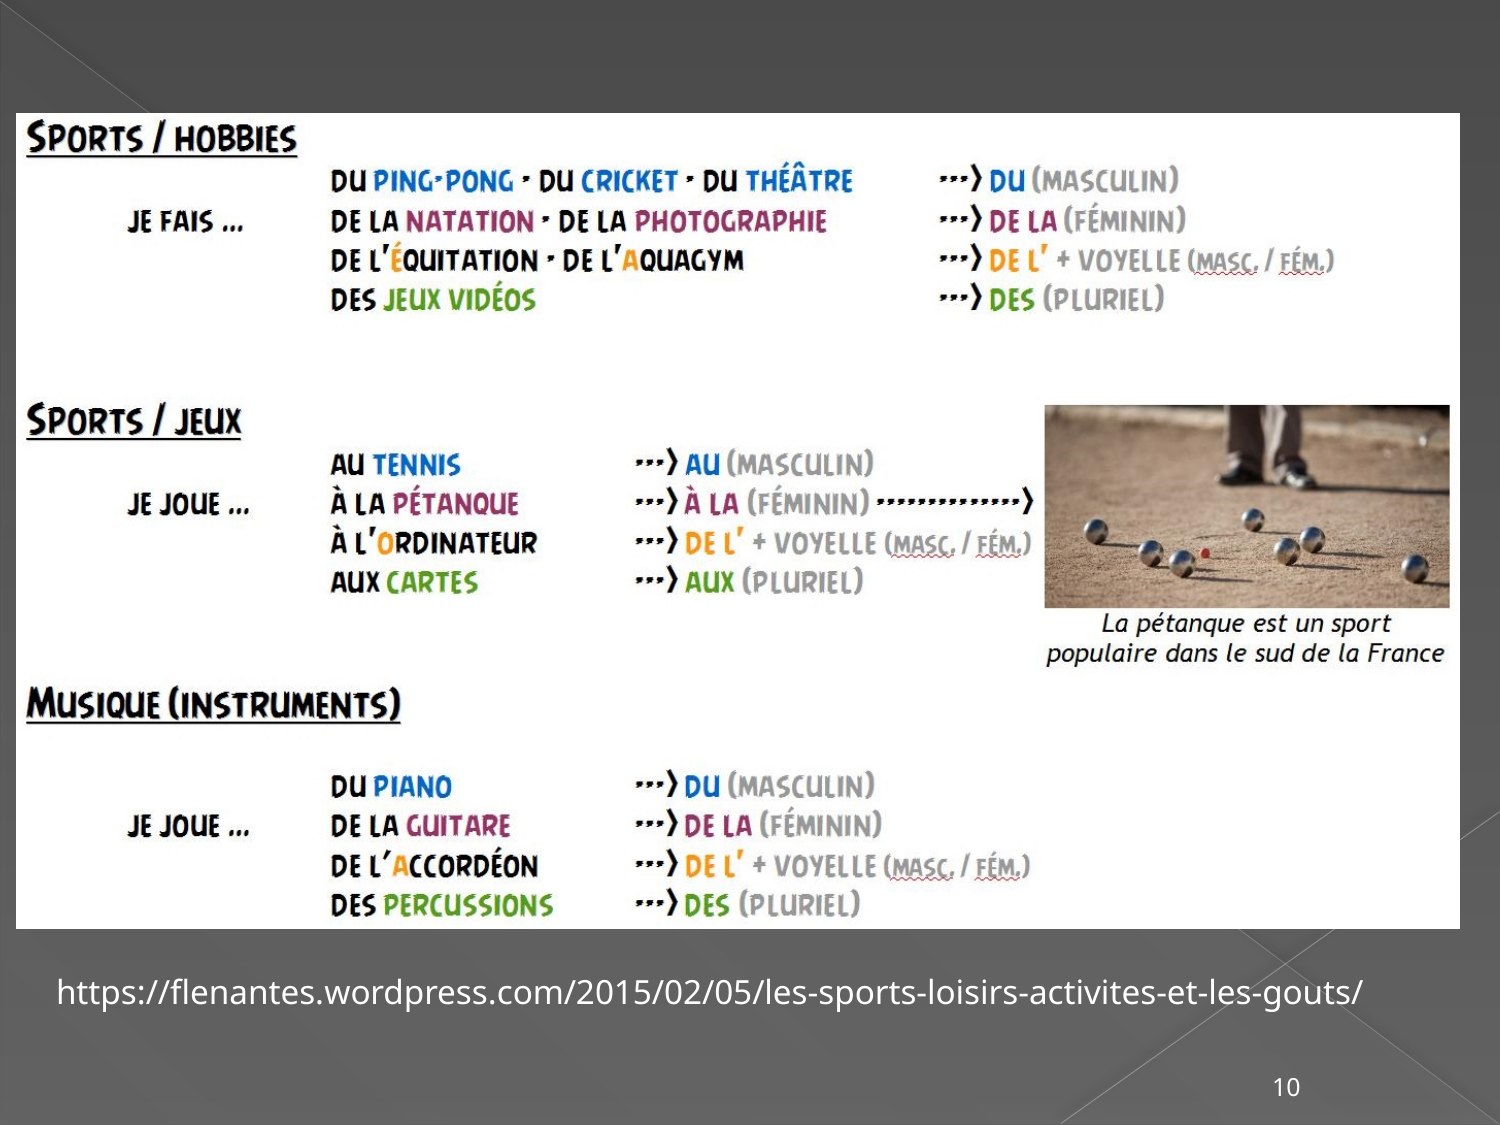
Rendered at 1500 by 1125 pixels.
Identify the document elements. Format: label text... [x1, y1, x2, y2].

text_box https://flenantes.wordpress.com/2015/02/05/les-sports-loisirs-activites-et-les-gouts/ [41, 964, 1436, 1019]
slide_number 10 [1245, 1063, 1328, 1113]
picture [16, 113, 1461, 929]
